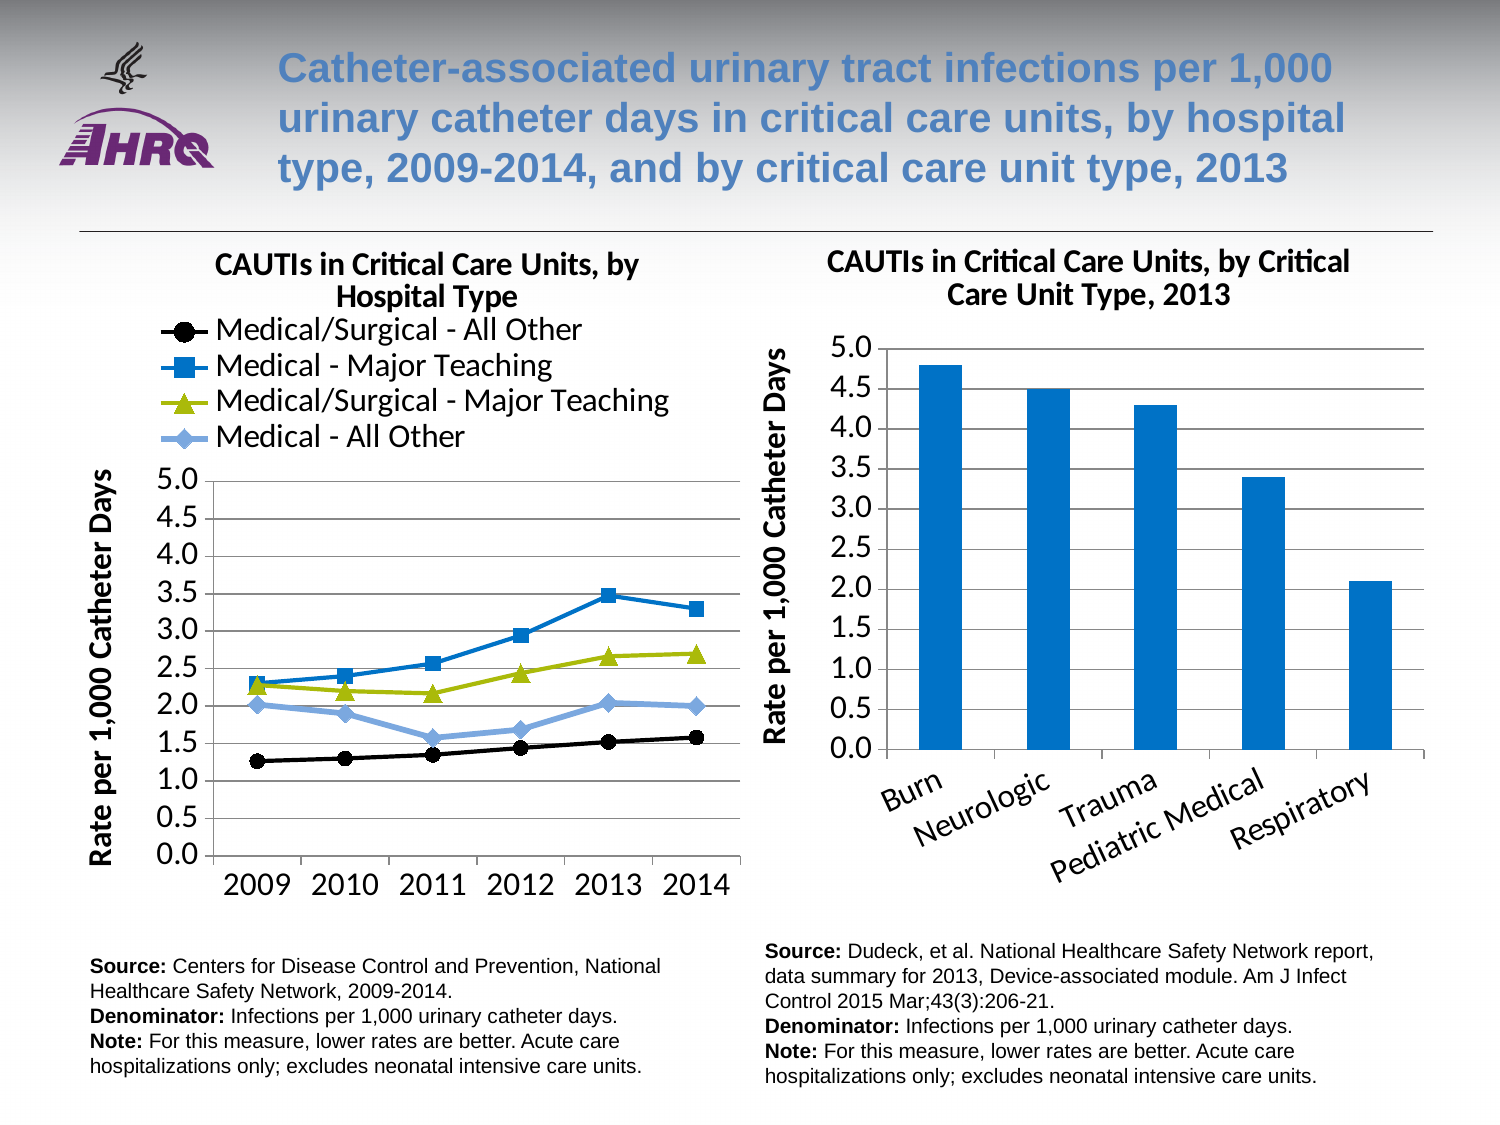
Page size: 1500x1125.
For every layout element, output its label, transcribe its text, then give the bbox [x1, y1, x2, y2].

text_box Source: Centers for Disease Control and Prevention, National Healthcare Safety Network, 2009-2014. Denominator: Infections per 1,000 urinary catheter days. Note: For this measure, lower rates are better. Acute care hospitalizations only; excludes neonatal intensive care units. [74, 945, 749, 1085]
text_box Source: Dudeck, et al. National Healthcare Safety Network report, data summary for 2013, Device-associated module. Am J Infect Control 2015 Mar;43(3):206-21. Denominator: Infections per 1,000 urinary catheter days. Note: For this measure, lower rates are better. Acute care hospitalizations only; excludes neonatal intensive care units. [749, 929, 1425, 1095]
picture [0, 0, 1500, 1125]
title Catheter-associated urinary tract infections per 1,000 urinary catheter days in critical care units, by hospital type, 2009-2014, and by critical care unit type, 2013 [262, 45, 1425, 188]
chart [74, 239, 1426, 916]
